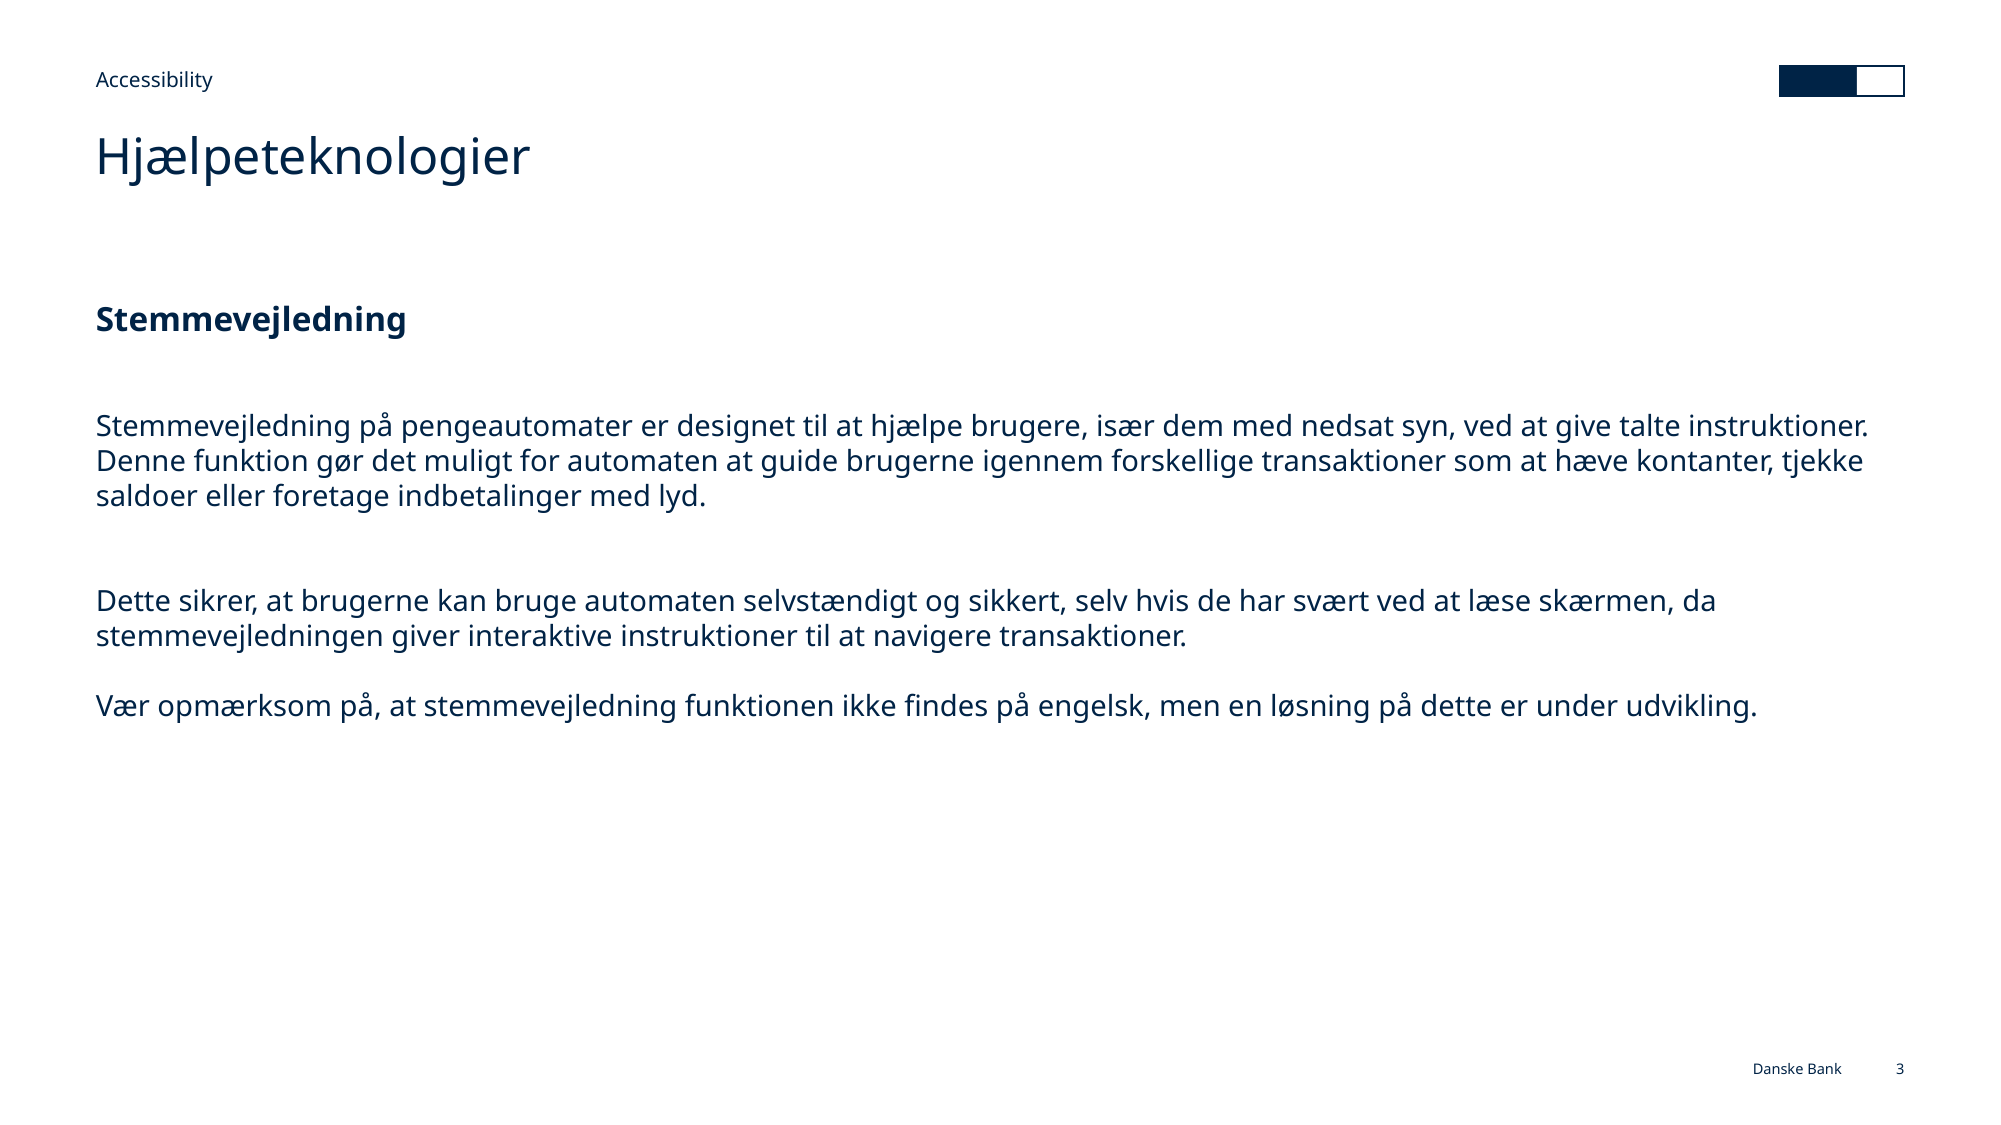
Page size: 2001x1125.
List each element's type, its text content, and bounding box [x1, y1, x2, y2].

list Stemmevejledning Stemmevejledning på pengeautomater er designet til at hjælpe brugere, især dem med nedsat syn, ved at give talte instruktioner. Denne funktion gør det muligt for automaten at guide brugerne igennem forskellige transaktioner som at hæve kontanter, tjekke saldoer eller foretage indbetalinger med lyd. Dette sikrer, at brugerne kan bruge automaten selvstændigt og sikkert, selv hvis de har svært ved at læse skærmen, da stemmevejledningen giver interaktive instruktioner til at navigere transaktioner. Vær opmærksom på, at stemmevejledning funktionen ikke findes på engelsk, men en løsning på dette er under udvikling. [95, 297, 1905, 1030]
list Accessibility [95, 66, 1750, 96]
title Hjælpeteknologier [95, 124, 1905, 248]
